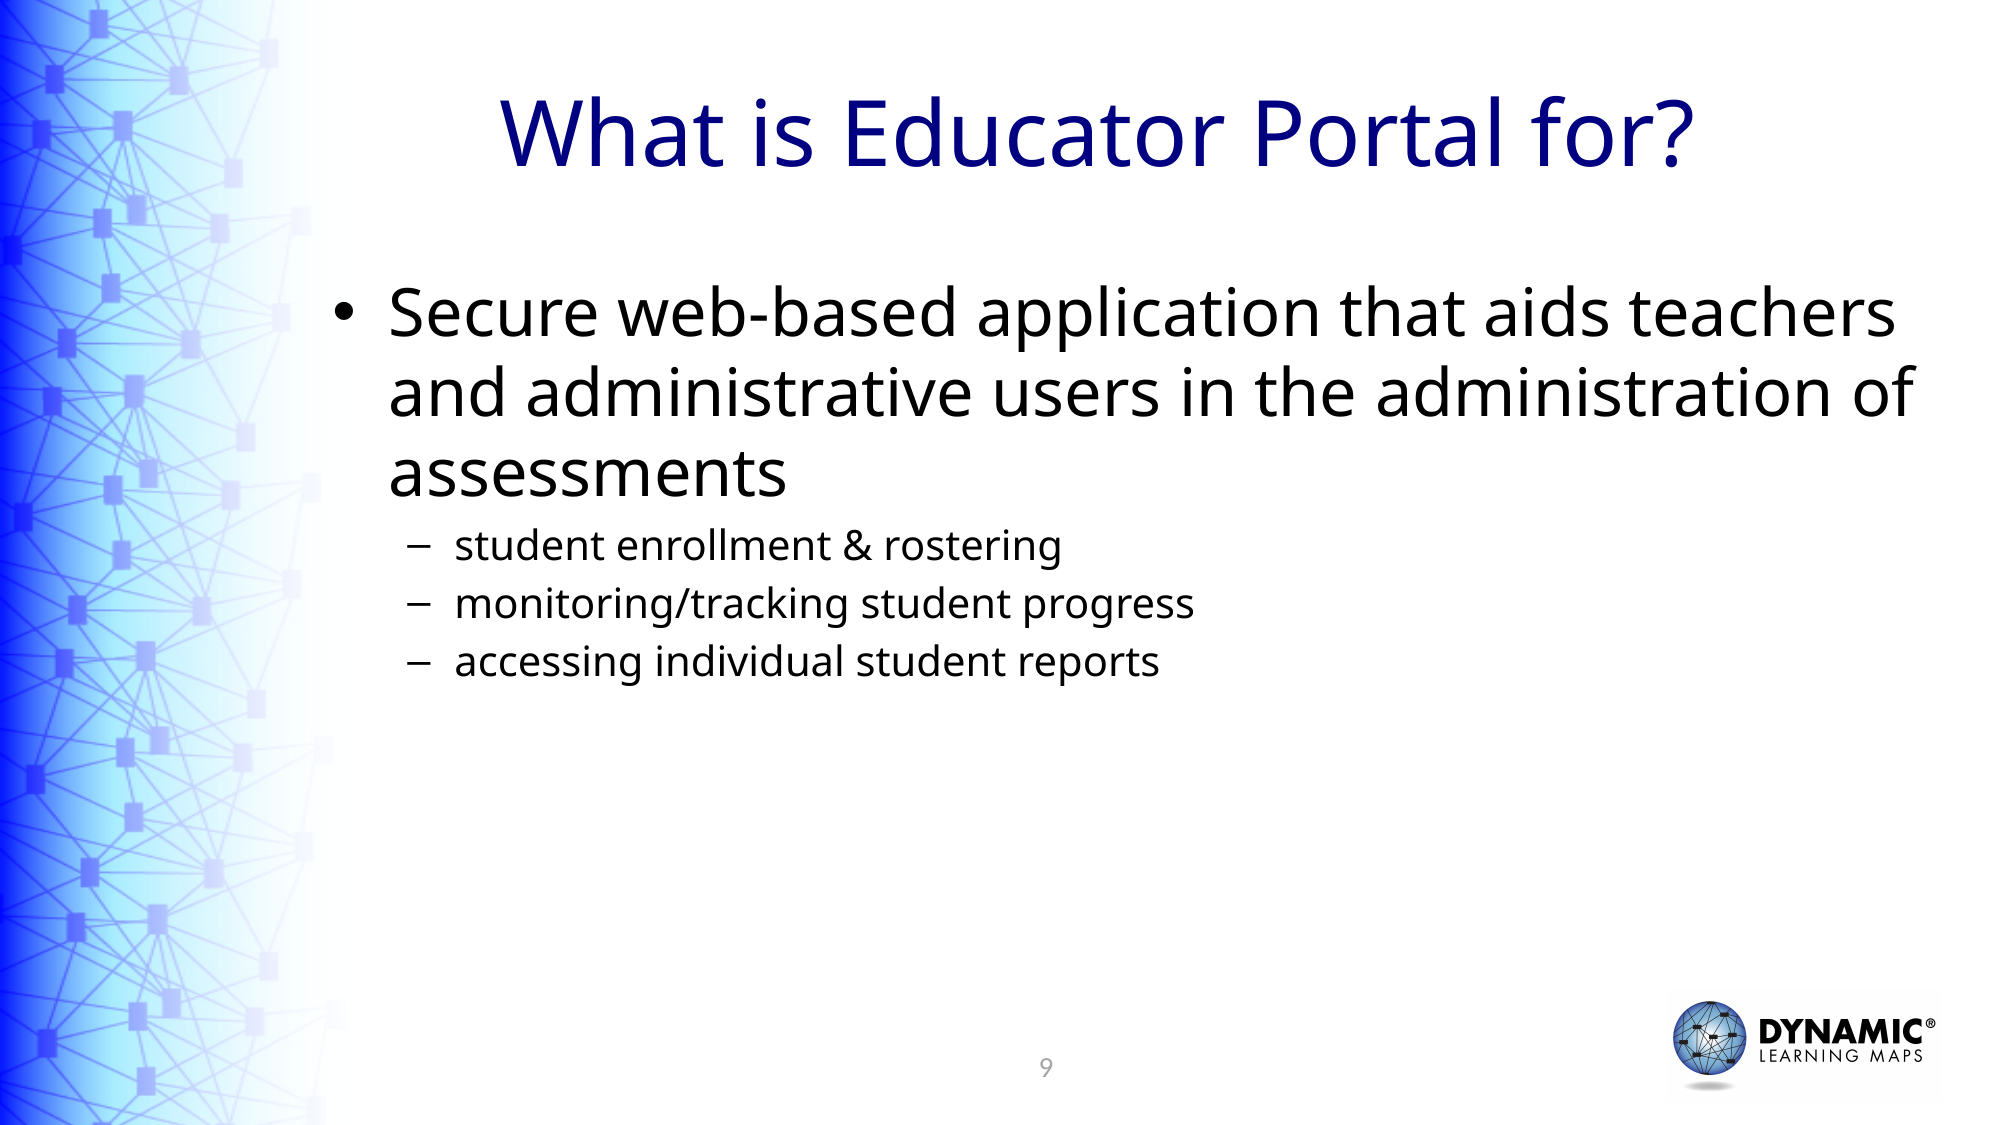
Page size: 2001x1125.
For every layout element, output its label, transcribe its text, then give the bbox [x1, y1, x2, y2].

title What is Educator Portal for? [197, 35, 1998, 224]
picture [0, 0, 2000, 1125]
list Secure web-based application that aids teachers and administrative users in the administration of assessments student enrollment & rostering monitoring/tracking student progress accessing individual student reports [317, 262, 1966, 1005]
